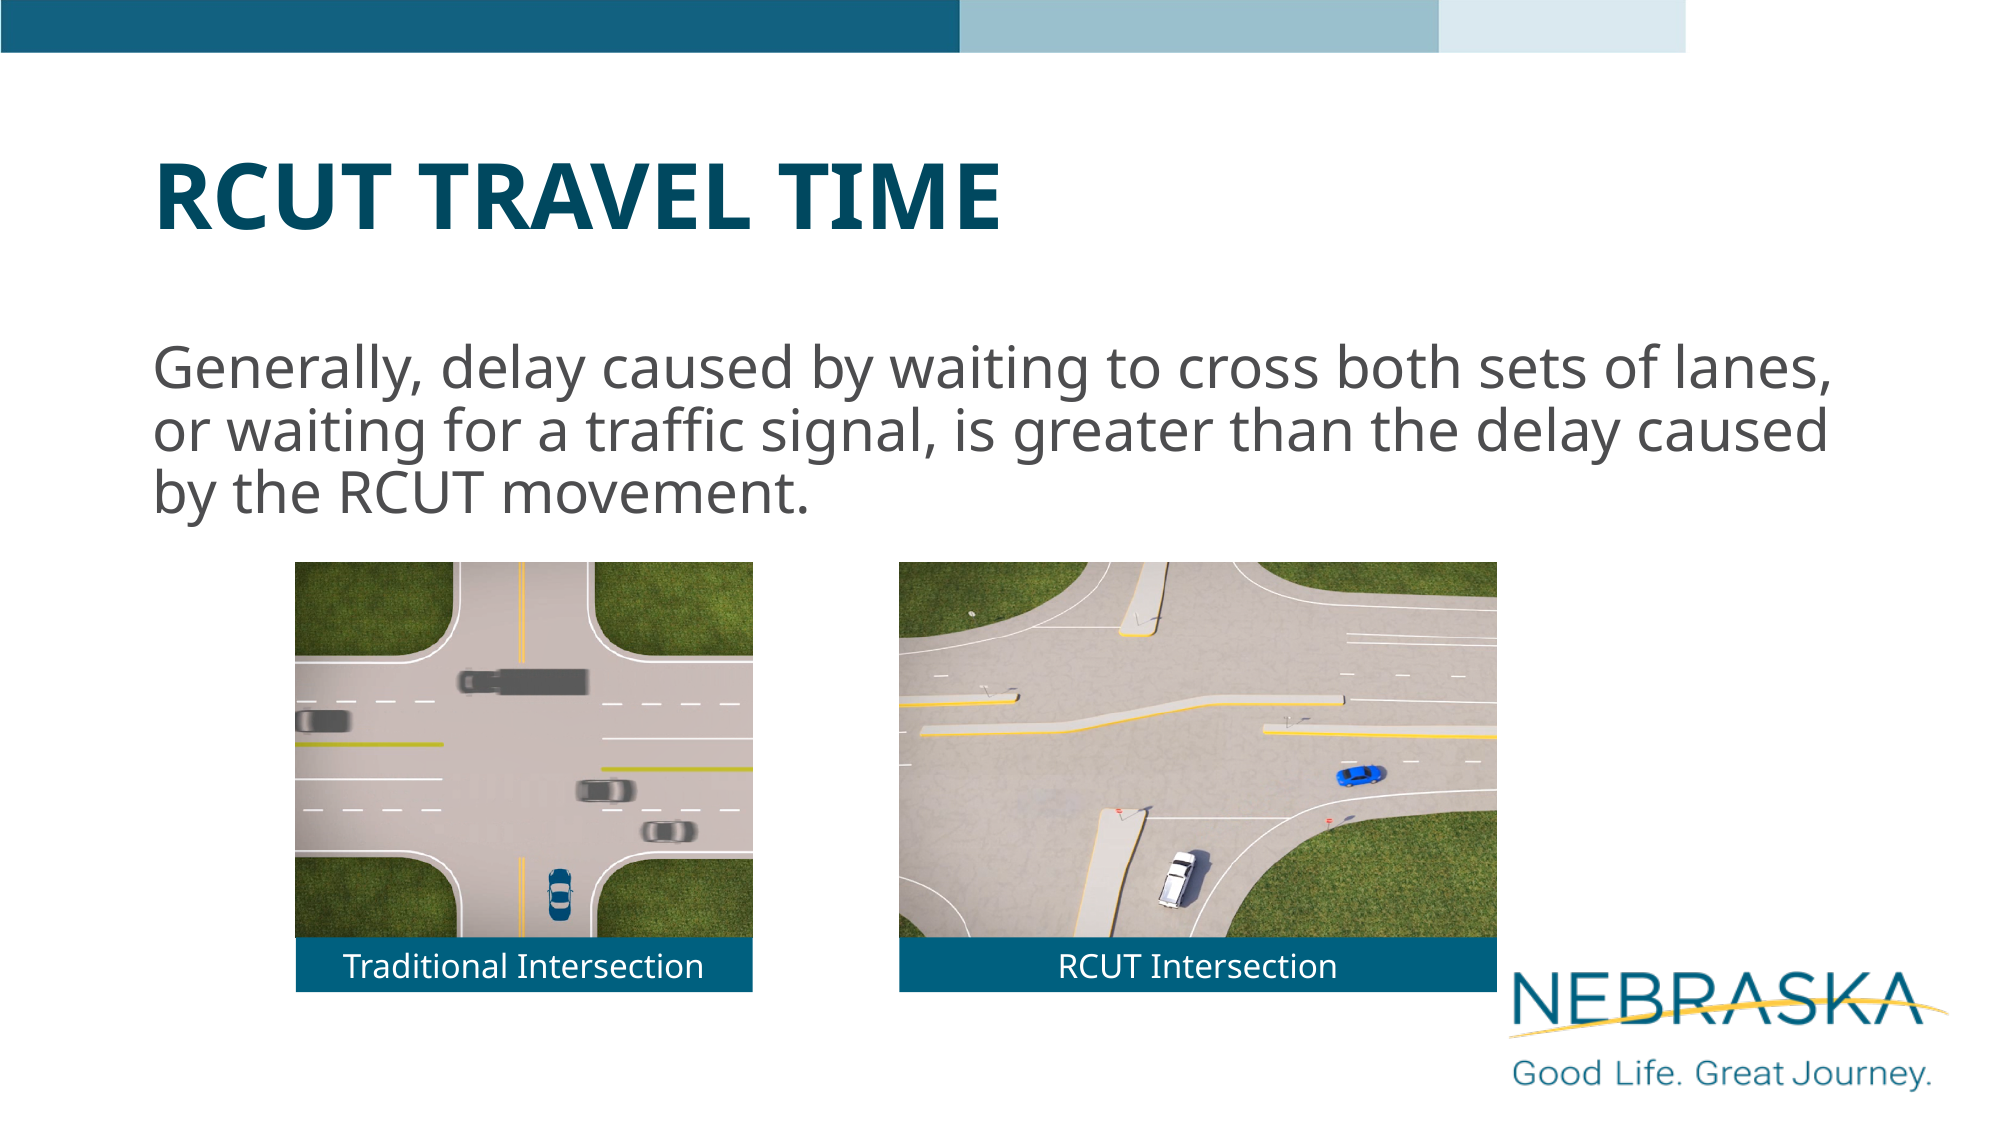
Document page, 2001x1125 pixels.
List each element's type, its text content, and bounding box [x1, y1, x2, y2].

title RCUT Travel Time [137, 90, 1863, 309]
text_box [295, 562, 1497, 938]
text_box Traditional Intersection [295, 938, 753, 993]
picture [0, 0, 2000, 53]
list Generally, delay caused by waiting to cross both sets of lanes, or waiting for a traffic signal, is greater than the delay caused by the RCUT movement. [137, 330, 1863, 949]
text_box RCUT Intersection [899, 938, 1497, 993]
picture [1503, 970, 1954, 1099]
